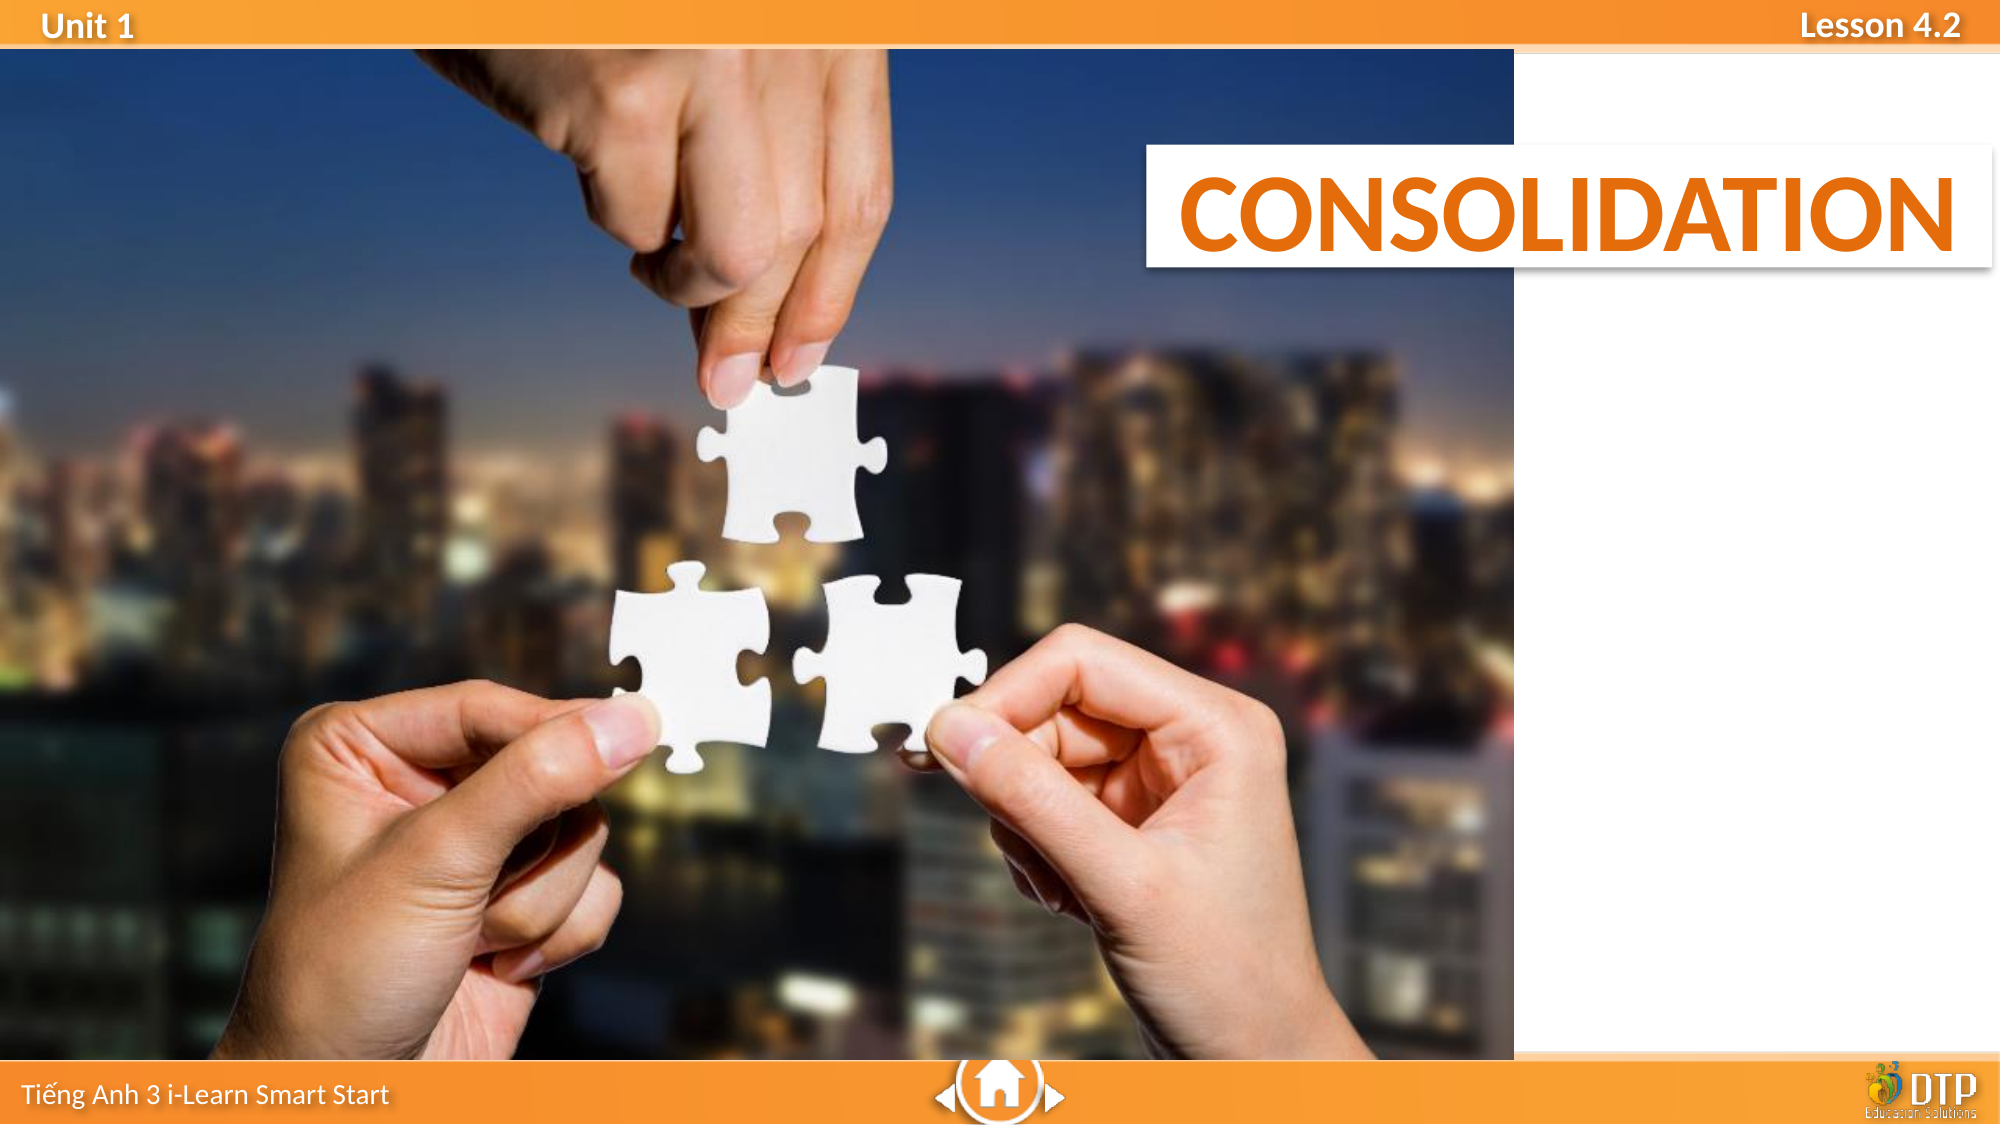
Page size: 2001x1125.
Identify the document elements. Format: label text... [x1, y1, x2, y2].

picture [0, 0, 2000, 1125]
text_box CONSOLIDATION [1518, 144, 1993, 268]
